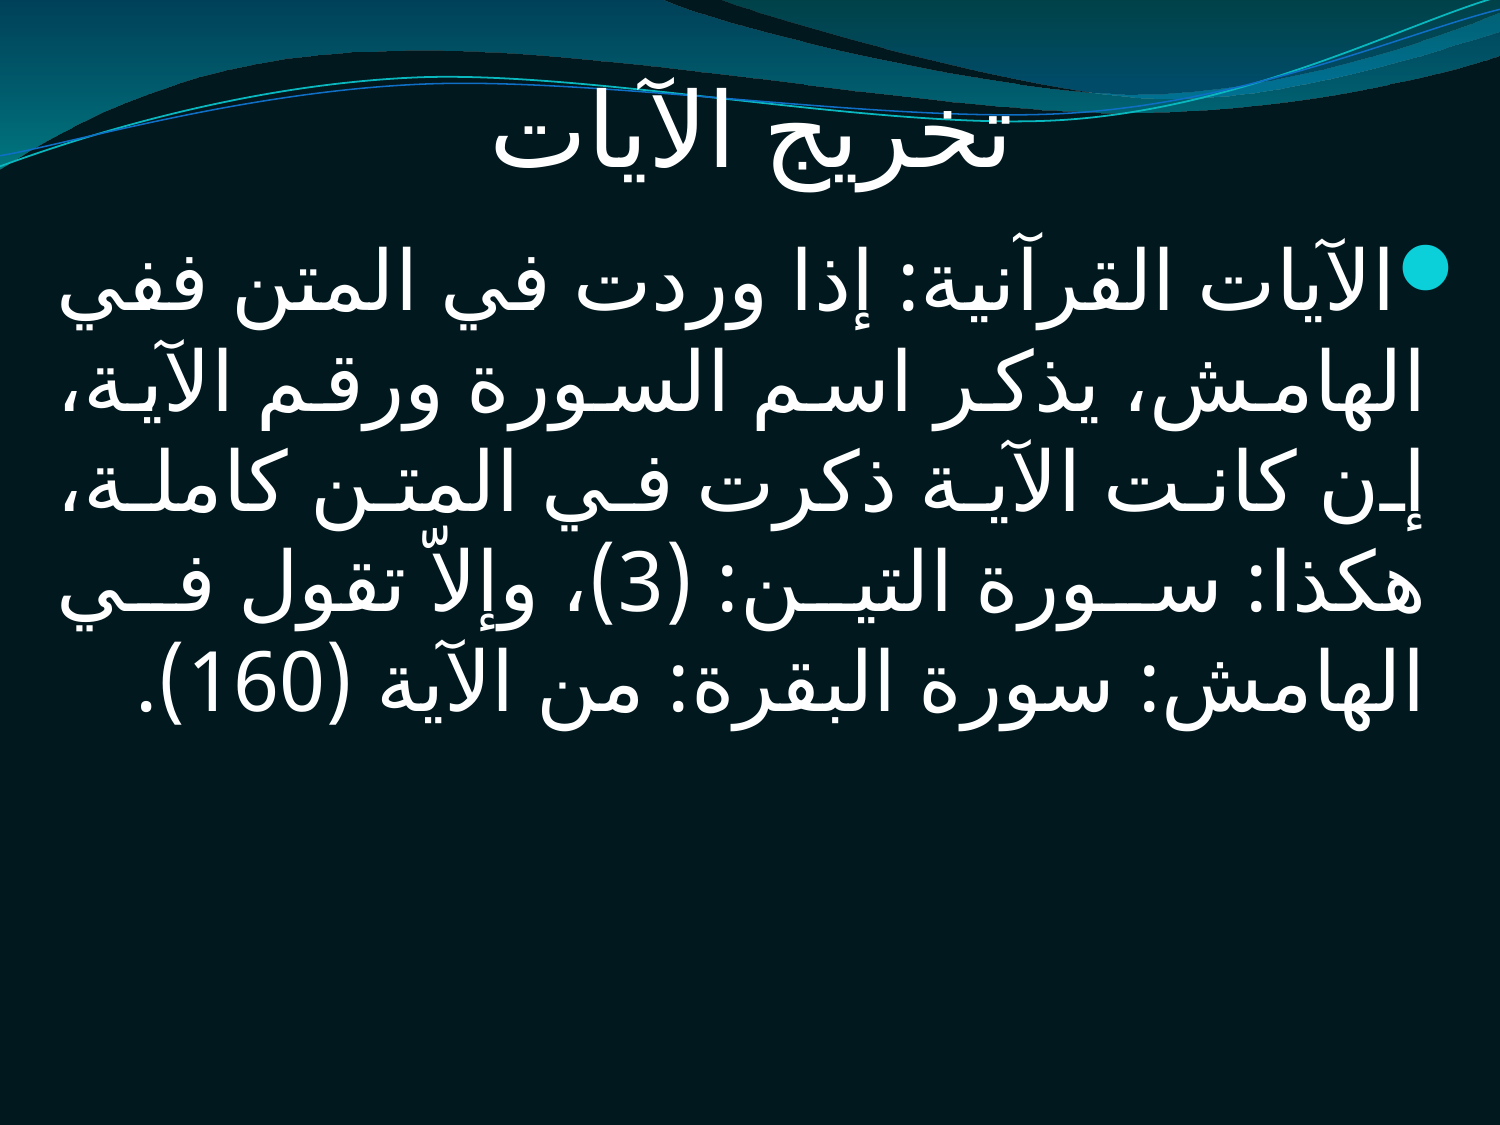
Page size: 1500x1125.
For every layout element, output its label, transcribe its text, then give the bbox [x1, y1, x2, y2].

list الآيات القرآنية: إذا وردت في المتن ففي الهامش، يذكر اسم السورة ورقم الآية، إن كانت الآية ذكرت في المتن كاملة، هكذا: سورة التين: (3)، وإلاّ تقول في الهامش: سورة البقرة: من الآية (160). [41, 219, 1483, 835]
title تخريج الآيات [76, 0, 1427, 189]
